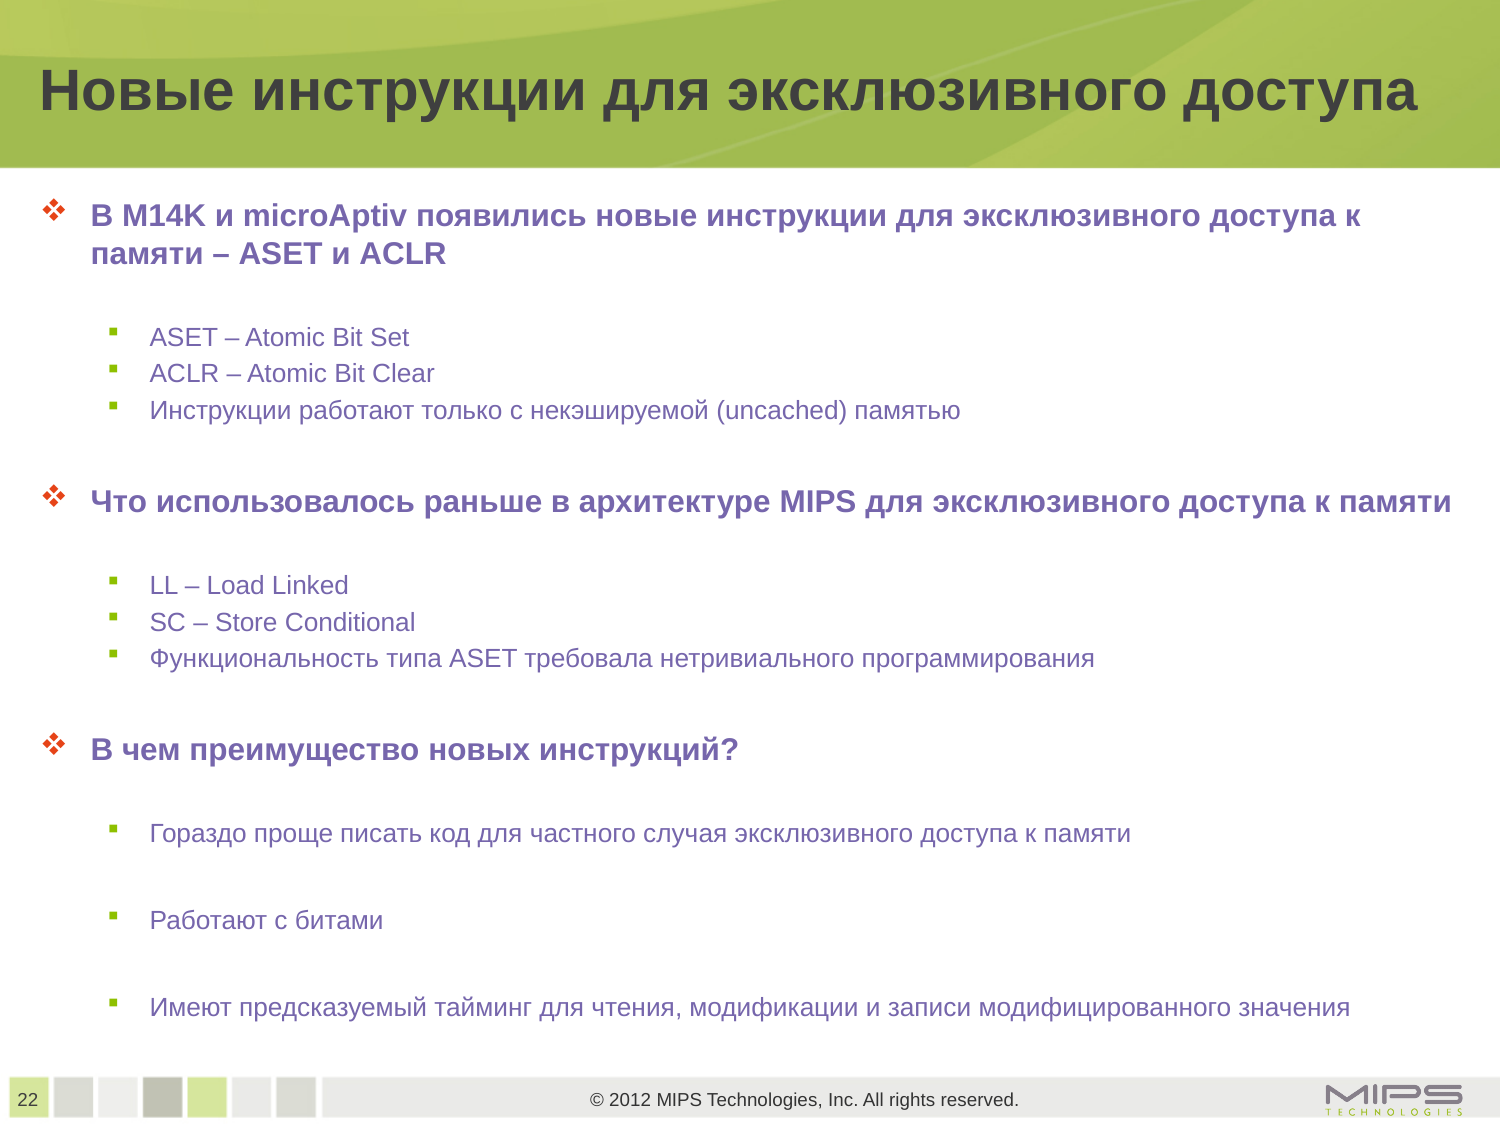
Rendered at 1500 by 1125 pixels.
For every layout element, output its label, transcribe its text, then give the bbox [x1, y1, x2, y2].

title Новые инструкции для эксклюзивного доступа [24, 12, 1488, 163]
list В M14K и microAptiv появились новые инструкции для эксклюзивного доступа к памяти – ASET и ACLR ASET – Atomic Bit Set ACLR – Atomic Bit Clear Инструкции работают только с некэшируемой (uncached) памятью Что использовалось раньше в архитектуре MIPS для эксклюзивного доступа к памяти LL – Load Linked SC – Store Conditional Функциональность типа ASET требовала нетривиального программирования В чем преимущество новых инструкций? Гораздо проще писать код для частного случая эксклюзивного доступа к памяти Работают с битами Имеют предсказуемый тайминг для чтения, модификации и записи модифицированного значения [24, 187, 1476, 1051]
picture [0, 0, 1500, 1124]
